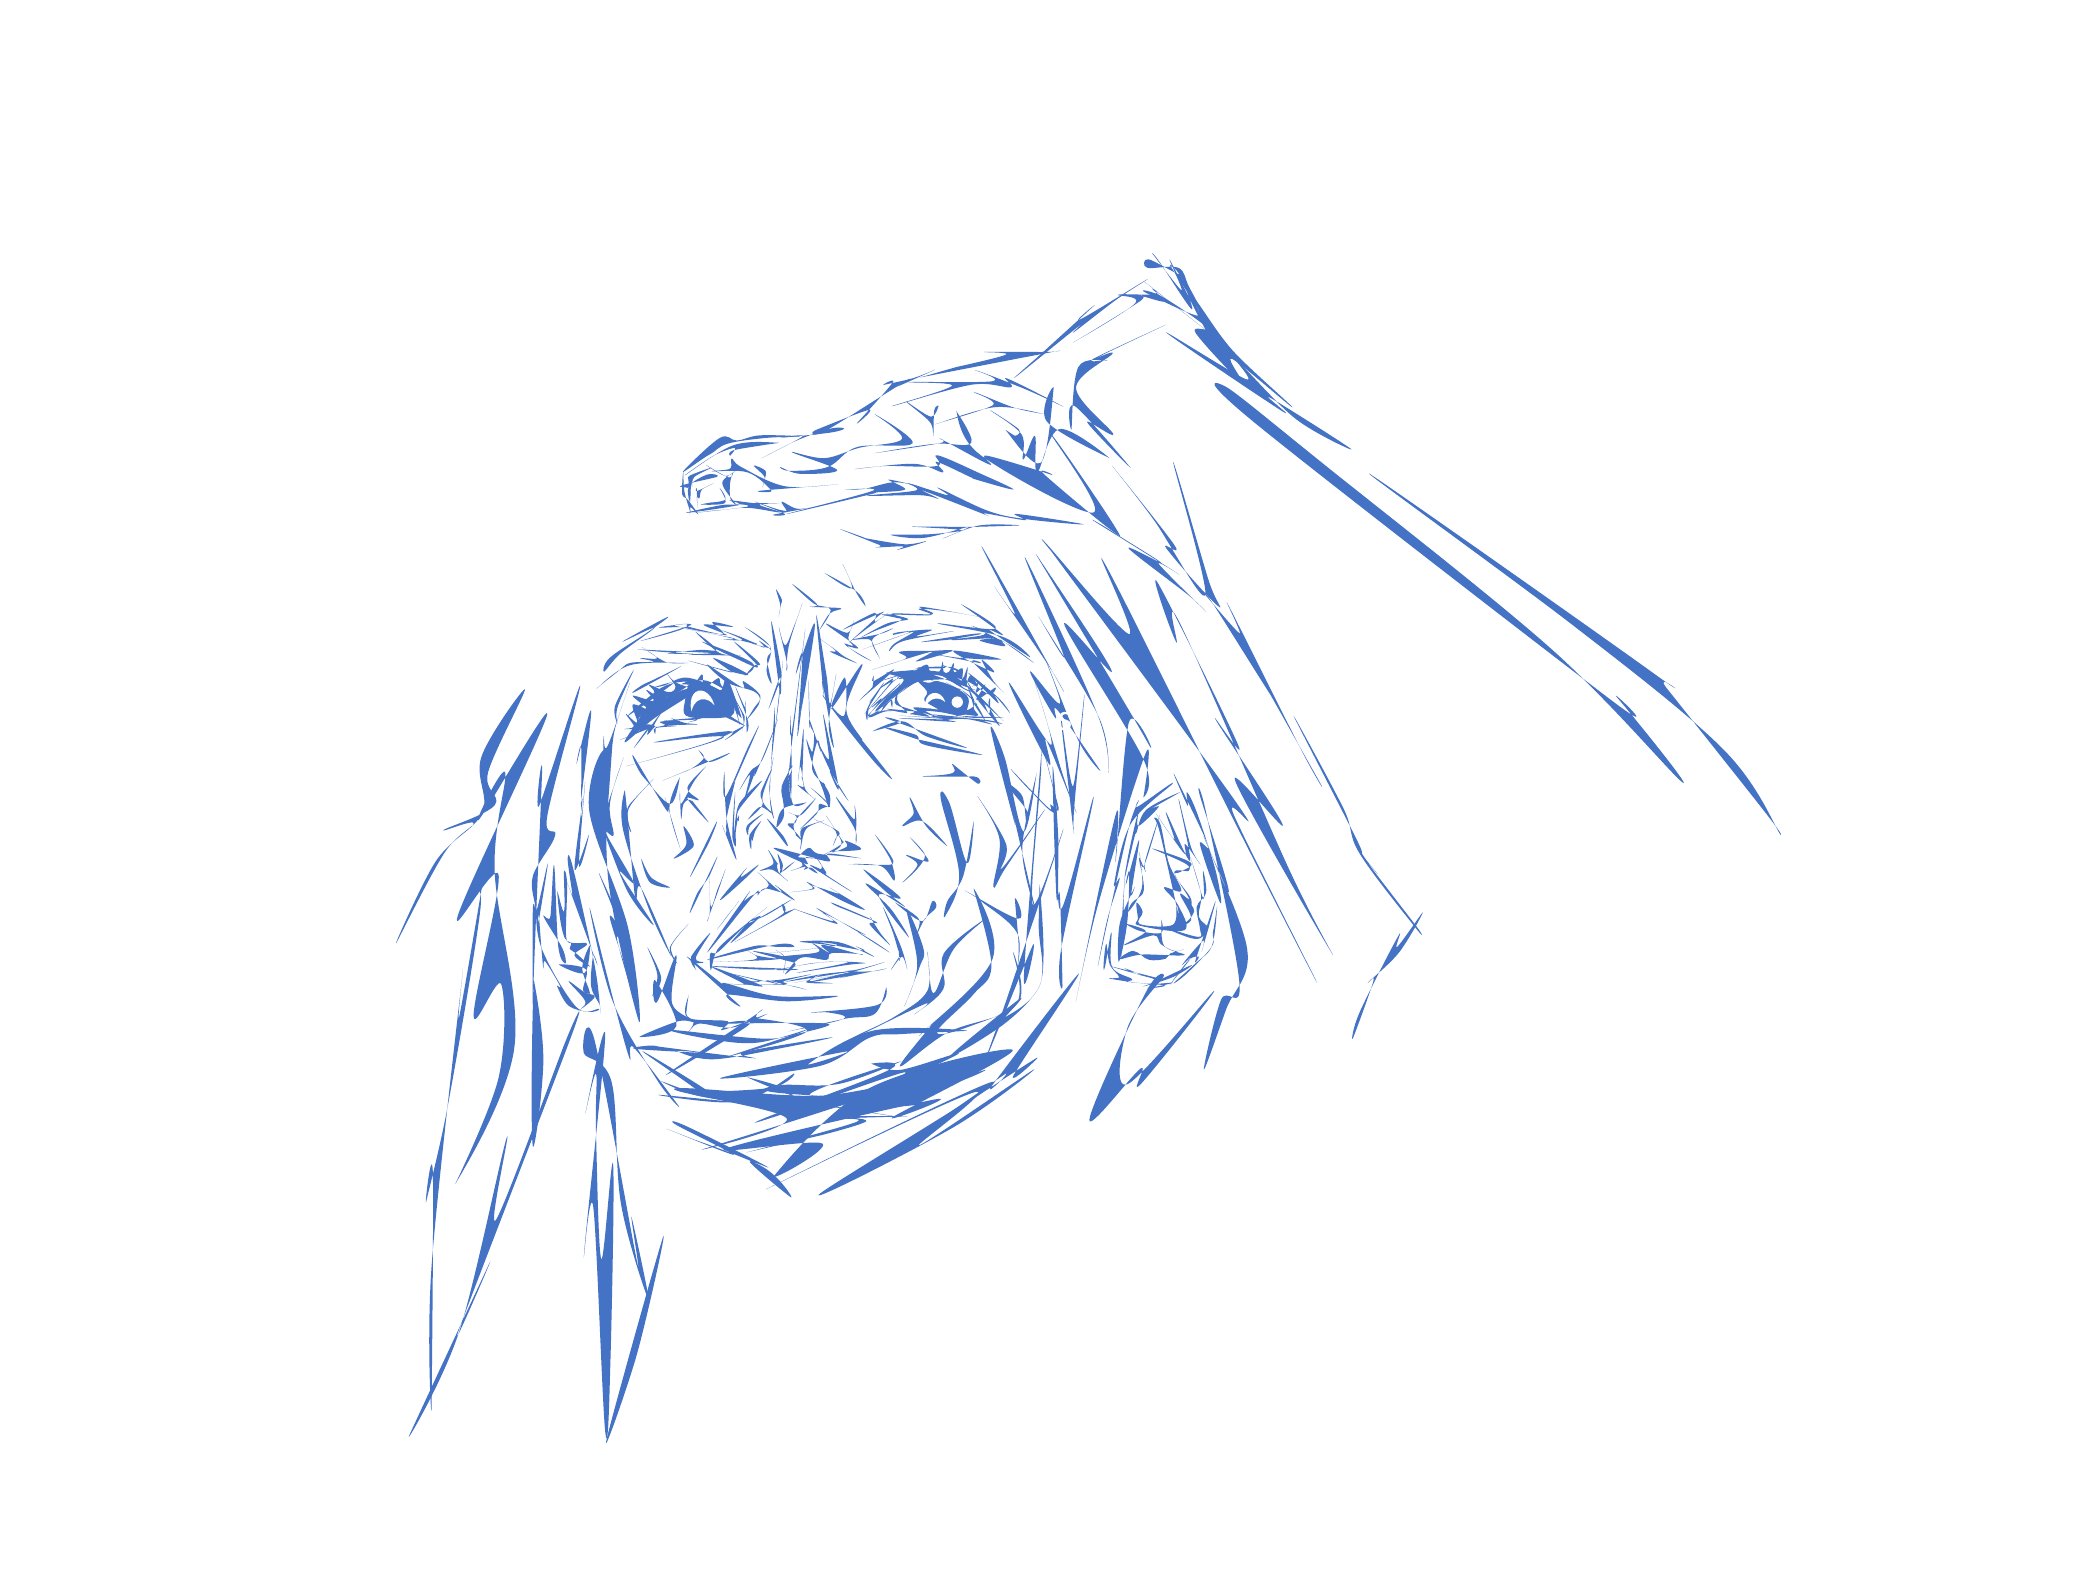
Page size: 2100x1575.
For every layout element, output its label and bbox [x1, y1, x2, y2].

text_box [679, 252, 1782, 1040]
picture [8, 168, 2092, 1407]
text_box [395, 538, 1334, 1444]
